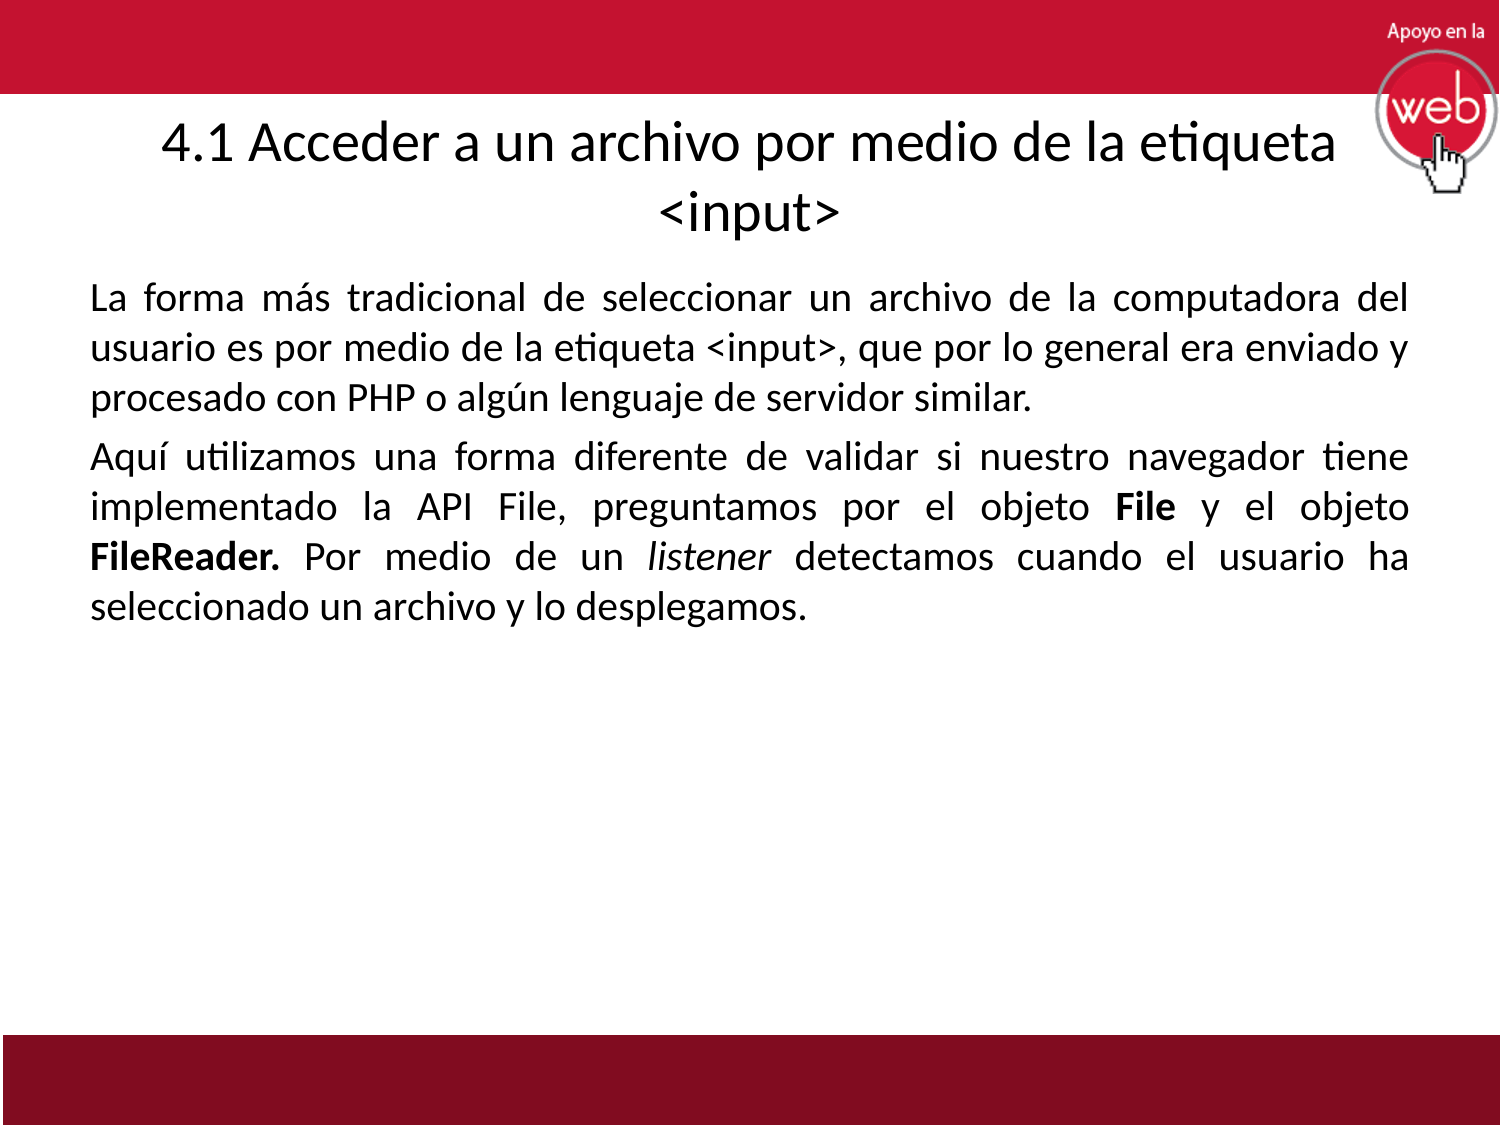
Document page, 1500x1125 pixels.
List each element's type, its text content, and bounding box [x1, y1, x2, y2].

list La forma más tradicional de seleccionar un archivo de la computadora del usuario es por medio de la etiqueta <input>, que por lo general era enviado y procesado con PHP o algún lenguaje de servidor similar. Aquí utilizamos una forma diferente de validar si nuestro navegador tiene implementado la API File, preguntamos por el objeto File y el objeto FileReader. Por medio de un listener detectamos cuando el usuario ha seleccionado un archivo y lo desplegamos. [75, 262, 1425, 1005]
picture [0, 0, 1500, 1125]
title 4.1 Acceder a un archivo por medio de la etiqueta <input> [75, 79, 1425, 262]
